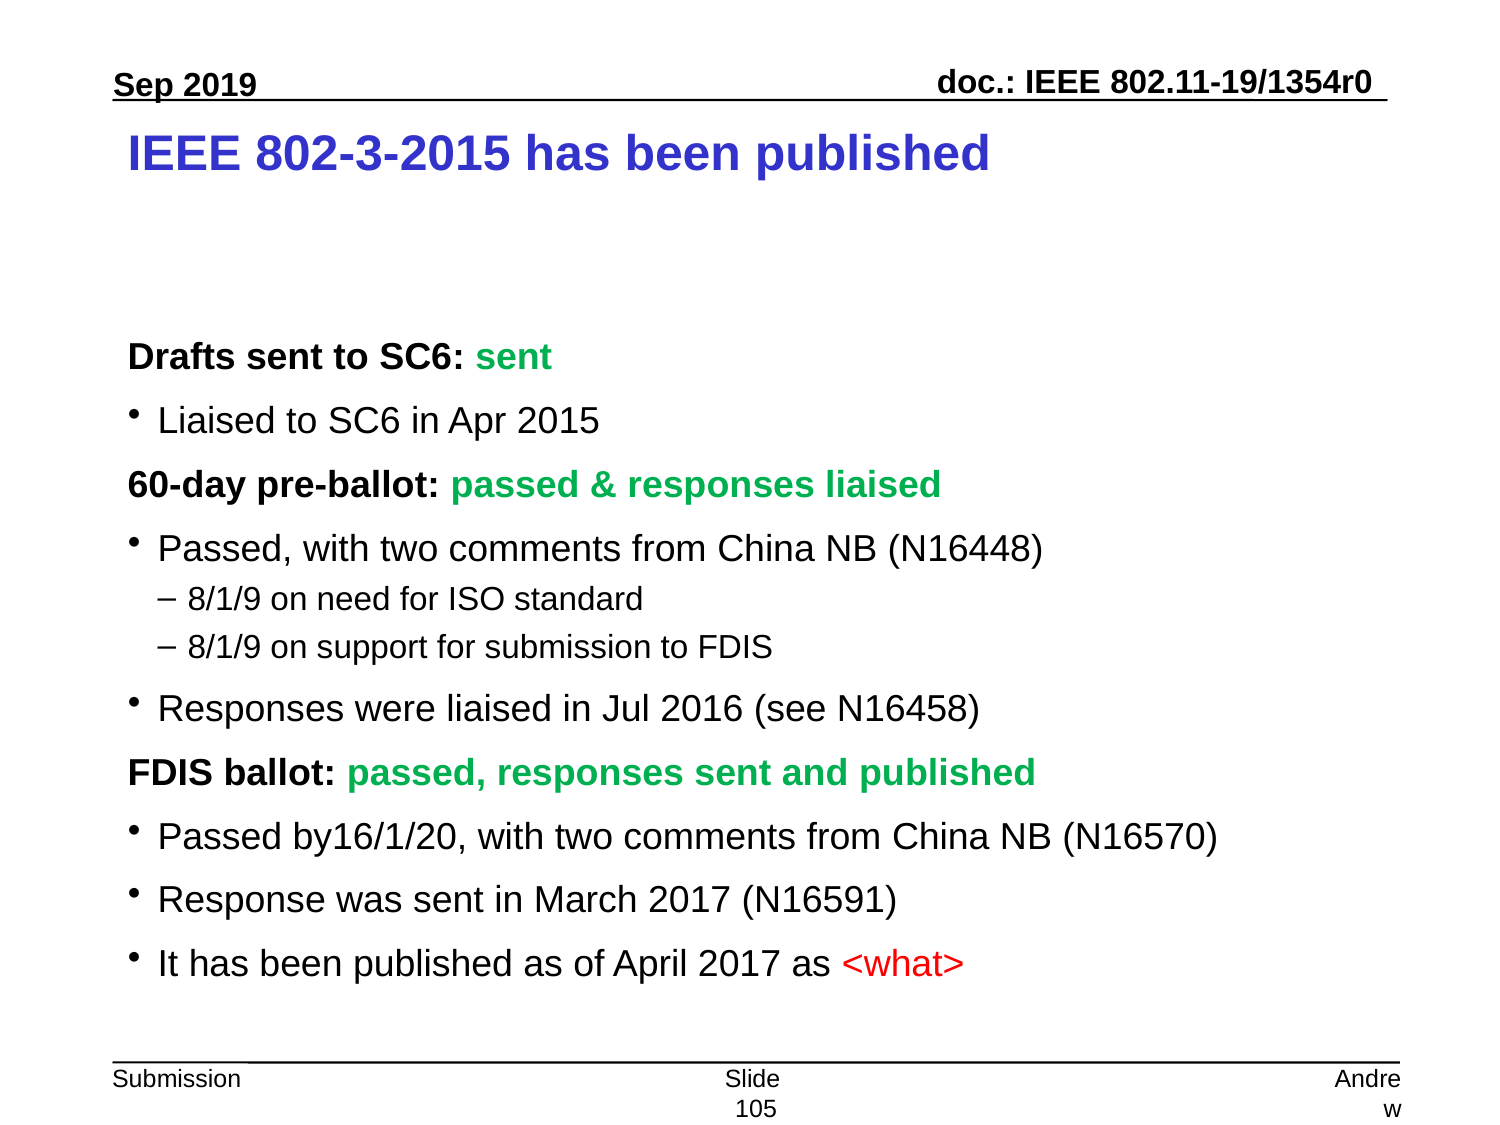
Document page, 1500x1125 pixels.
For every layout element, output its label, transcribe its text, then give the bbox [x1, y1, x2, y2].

footer Andrew Myles, Cisco [1320, 1061, 1402, 1093]
list Drafts sent to SC6: sent Liaised to SC6 in Apr 2015 60-day pre-ballot: passed & responses liaised Passed, with two comments from China NB (N16448) 8/1/9 on need for ISO standard 8/1/9 on support for submission to FDIS Responses were liaised in Jul 2016 (see N16458) FDIS ballot: passed, responses sent and published Passed by16/1/20, with two comments from China NB (N16570) Response was sent in March 2017 (N16591) It has been published as of April 2017 as <what> [112, 324, 1388, 1000]
slide_number Slide 105 [709, 1061, 803, 1093]
title IEEE 802-3-2015 has been published [112, 112, 1388, 288]
